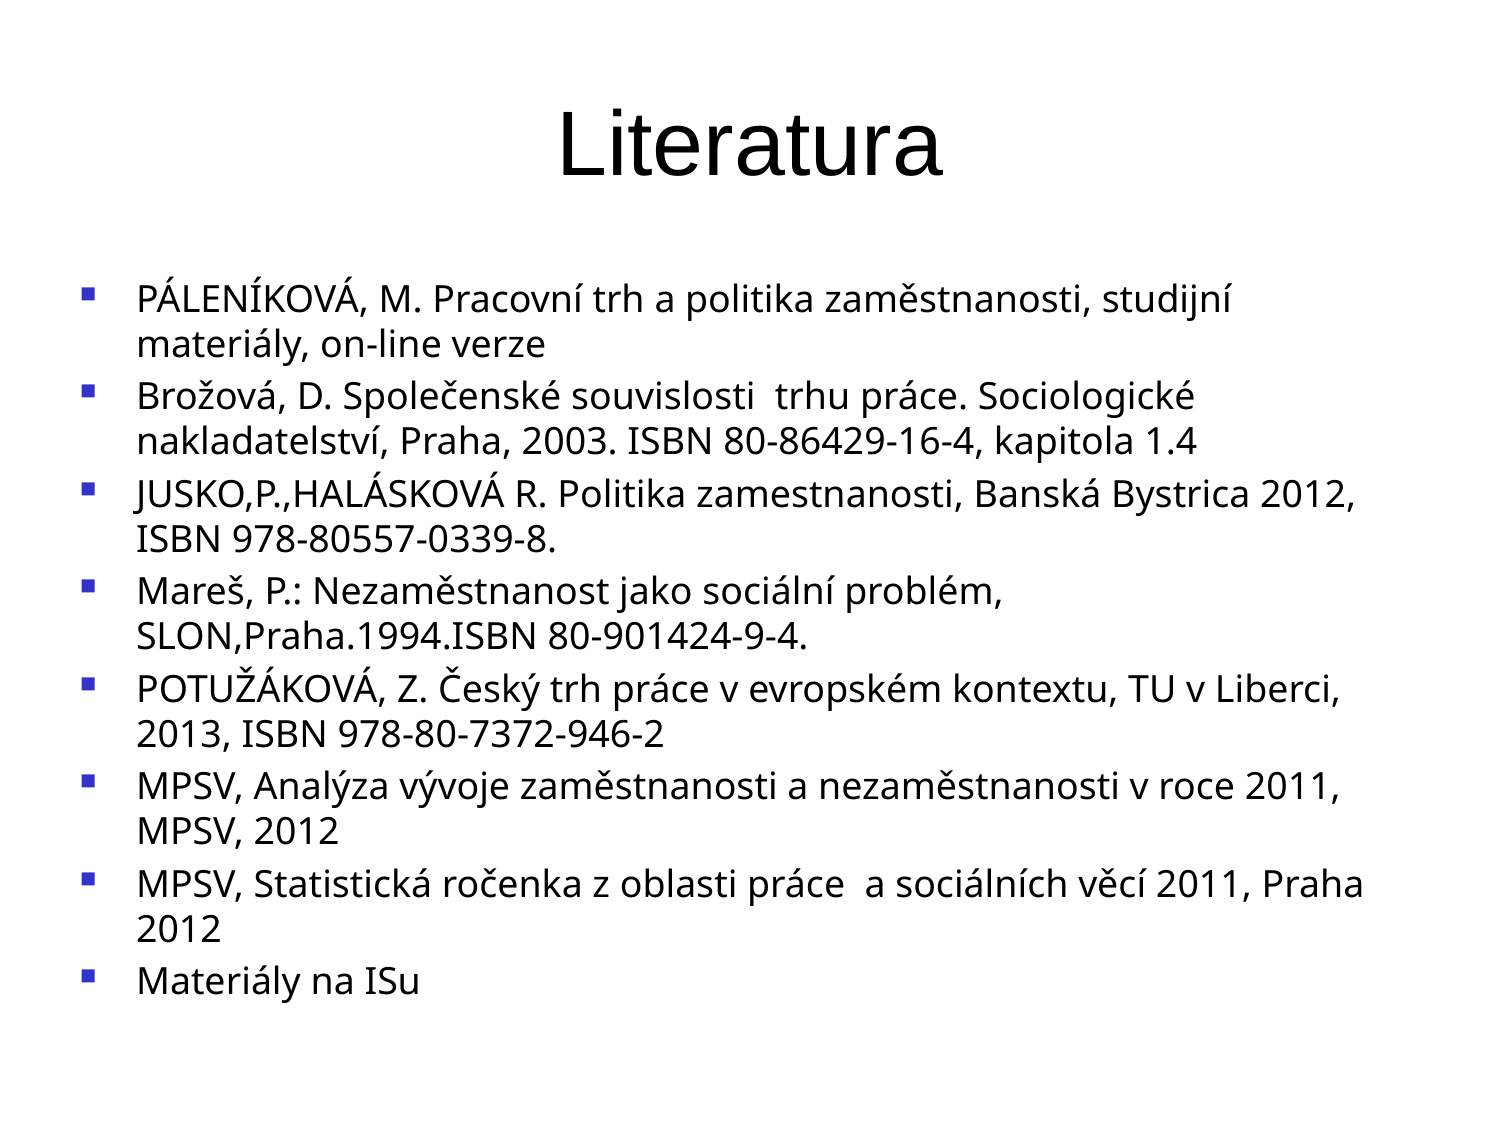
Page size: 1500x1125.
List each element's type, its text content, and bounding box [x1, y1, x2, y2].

title Literatura [75, 45, 1425, 233]
list PÁLENÍKOVÁ, M. Pracovní trh a politika zaměstnanosti, studijní materiály, on-line verze Brožová, D. Společenské souvislosti trhu práce. Sociologické nakladatelství, Praha, 2003. ISBN 80-86429-16-4, kapitola 1.4 JUSKO,P.,HALÁSKOVÁ R. Politika zamestnanosti, Banská Bystrica 2012, ISBN 978-80557-0339-8. Mareš, P.: Nezaměstnanost jako sociální problém, SLON,Praha.1994.ISBN 80-901424-9-4. POTUŽÁKOVÁ, Z. Český trh práce v evropském kontextu, TU v Liberci, 2013, ISBN 978-80-7372-946-2 MPSV, Analýza vývoje zaměstnanosti a nezaměstnanosti v roce 2011, MPSV, 2012 MPSV, Statistická ročenka z oblasti práce a sociálních věcí 2011, Praha 2012 Materiály na ISu [64, 267, 1415, 1010]
